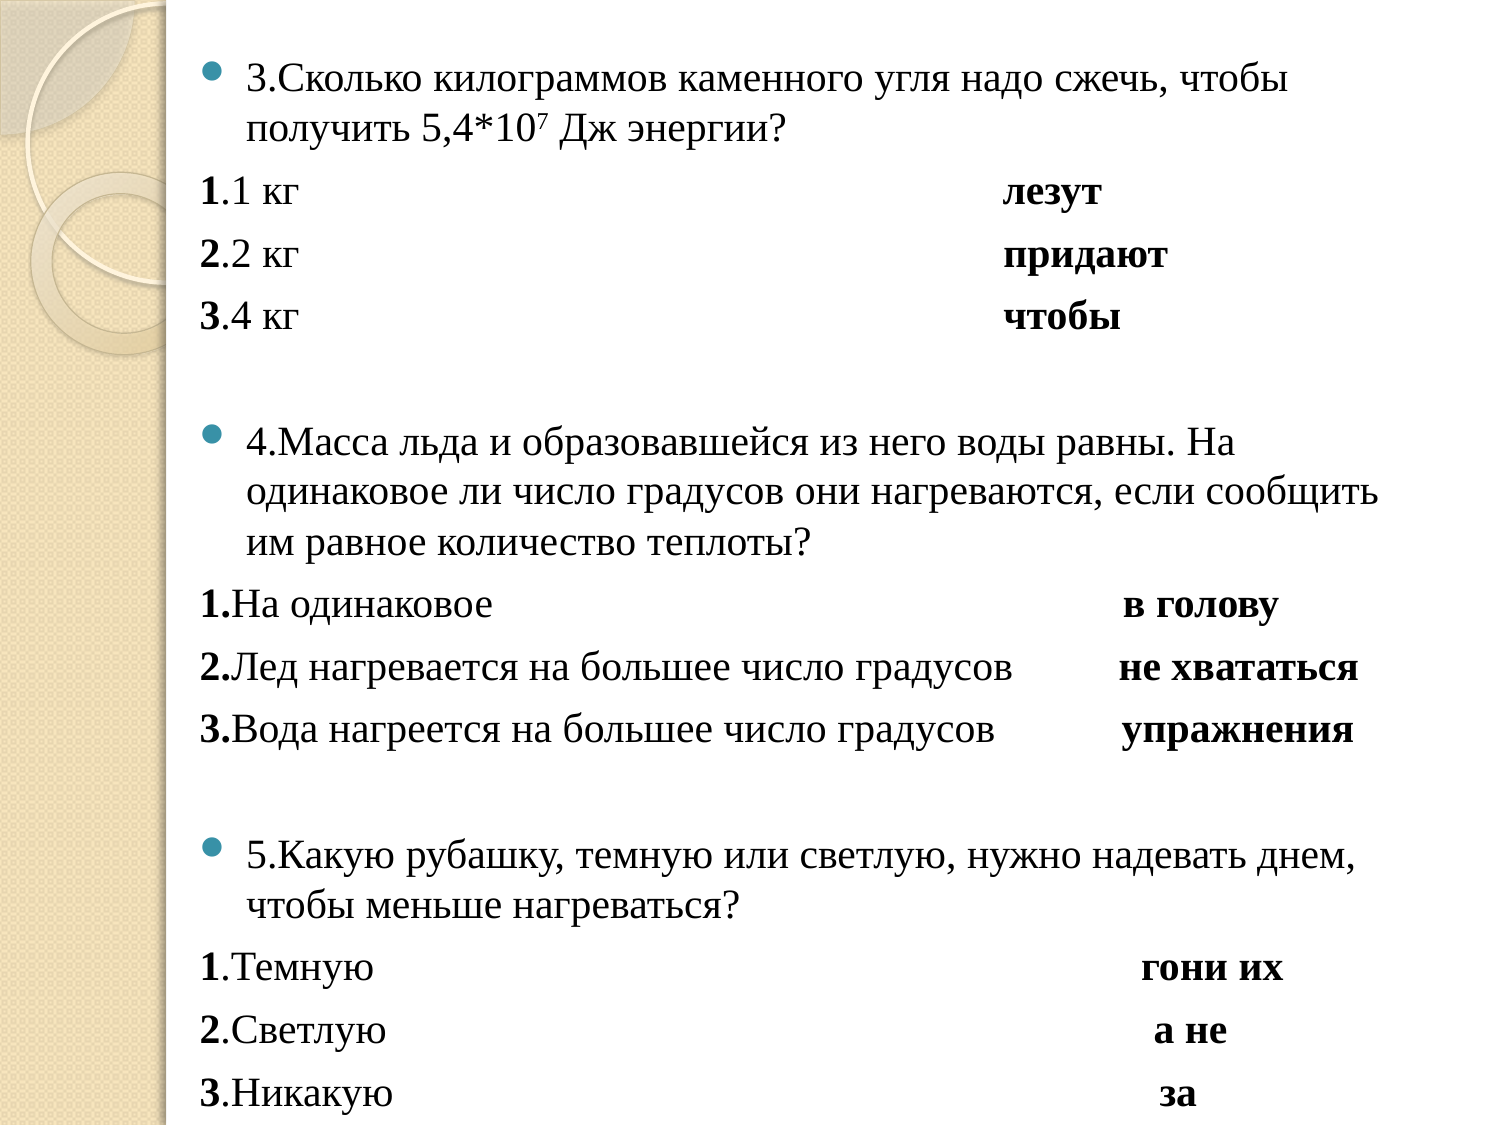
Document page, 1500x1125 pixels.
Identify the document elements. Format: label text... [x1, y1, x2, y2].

list 3.Сколько килограммов каменного угля надо сжечь, чтобы получить 5,4*107 Дж энергии? 1.1 кг лезут 2.2 кг придают 3.4 кг чтобы 4.Масса льда и образовавшейся из него воды равны. На одинаковое ли число градусов они нагреваются, если сообщить им равное количество теплоты? 1.На одинаковое в голову 2.Лед нагревается на большее число градусов не хвататься 3.Вода нагреется на большее число градусов упражнения 5.Какую рубашку, темную или светлую, нужно надевать днем, чтобы меньше нагреваться? 1.Темную гони их 2.Светлую а не 3.Никакую за [171, 42, 1402, 1125]
